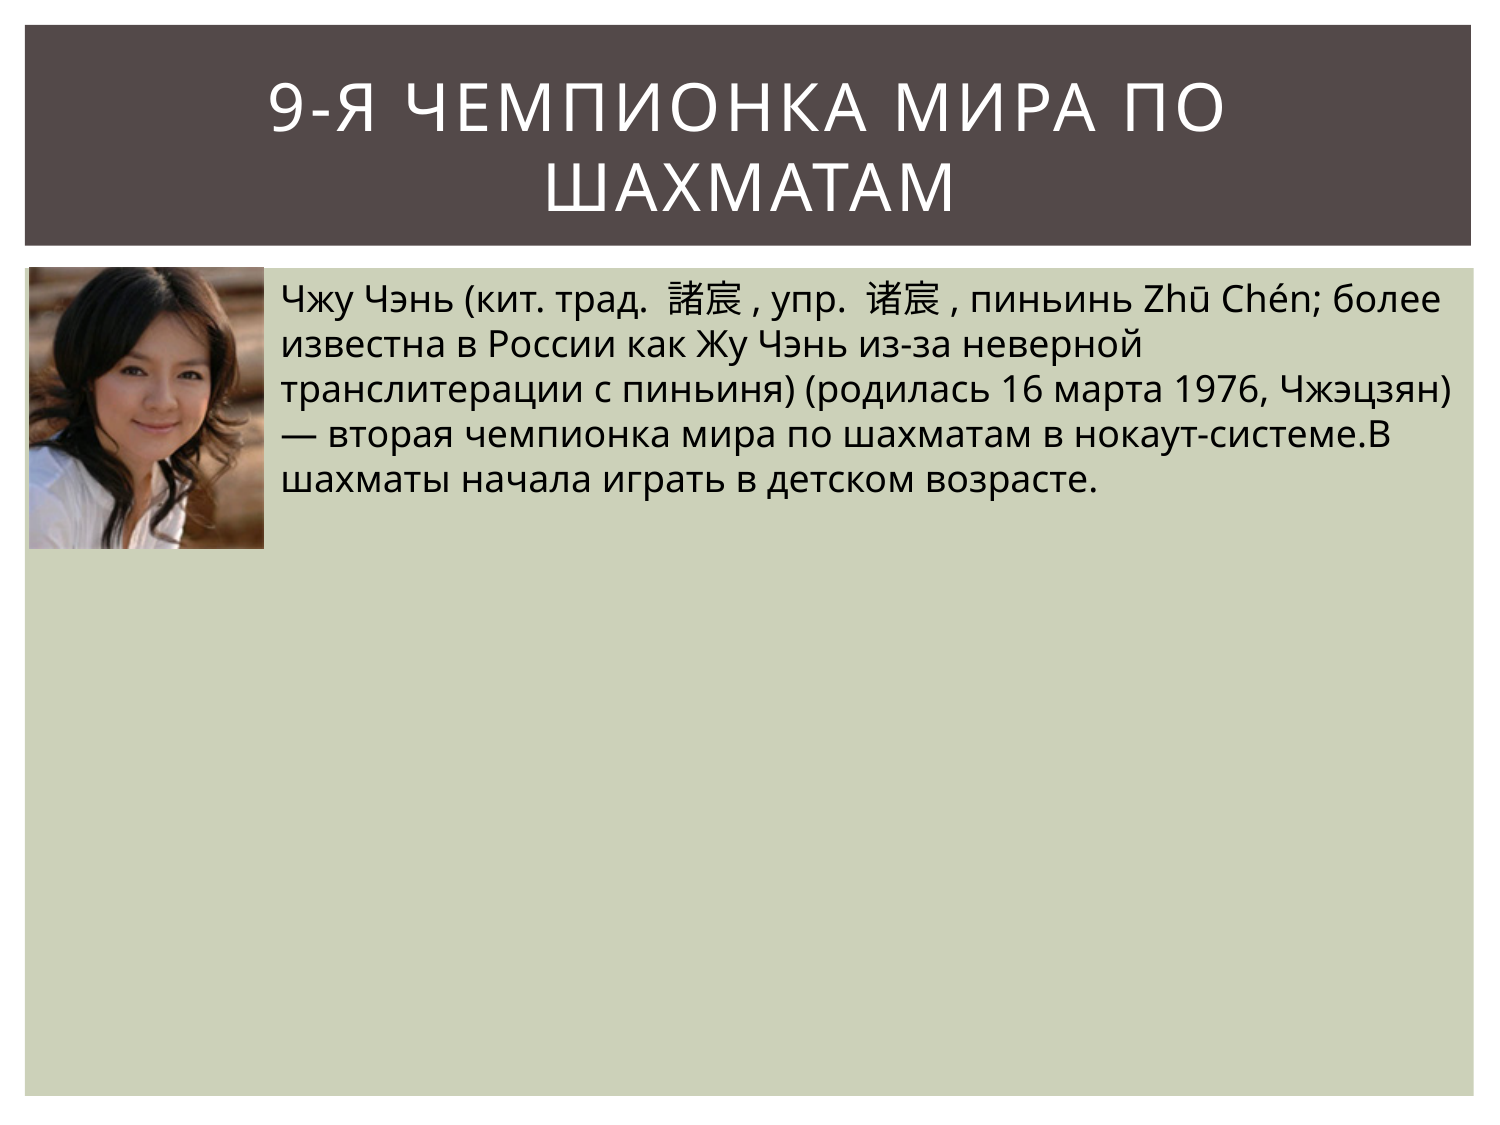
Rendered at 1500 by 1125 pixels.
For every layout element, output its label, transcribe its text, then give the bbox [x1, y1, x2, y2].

text_box Чжу Чэнь (кит. трад. 諸宸, упр. 诸宸, пиньинь Zhū Chén; более известна в России как Жу Чэнь из-за неверной транслитерации с пиньиня) (родилась 16 марта 1976, Чжэцзян) — вторая чемпионка мира по шахматам в нокаут-системе.В шахматы начала играть в детском возрасте. [265, 267, 1471, 507]
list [29, 266, 265, 549]
title 9-я чемпионка мира по шахматам [62, 58, 1438, 232]
